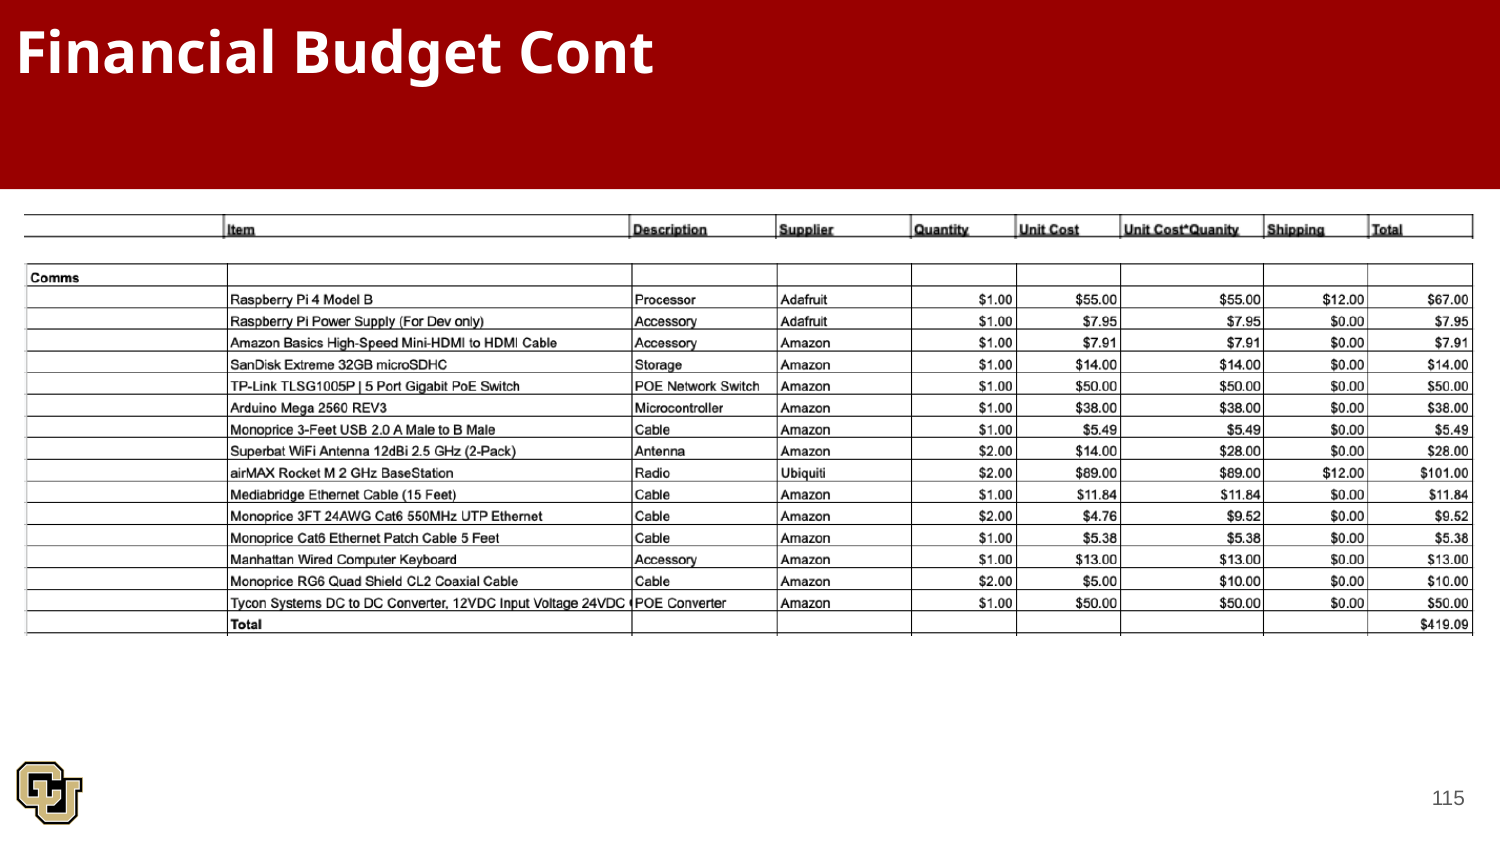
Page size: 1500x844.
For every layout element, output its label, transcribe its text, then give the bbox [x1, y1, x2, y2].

picture [24, 213, 1476, 239]
picture [24, 263, 1476, 636]
title Financial Budget Cont [0, 0, 1500, 190]
picture [16, 760, 83, 825]
slide_number ‹#› [1389, 764, 1480, 830]
